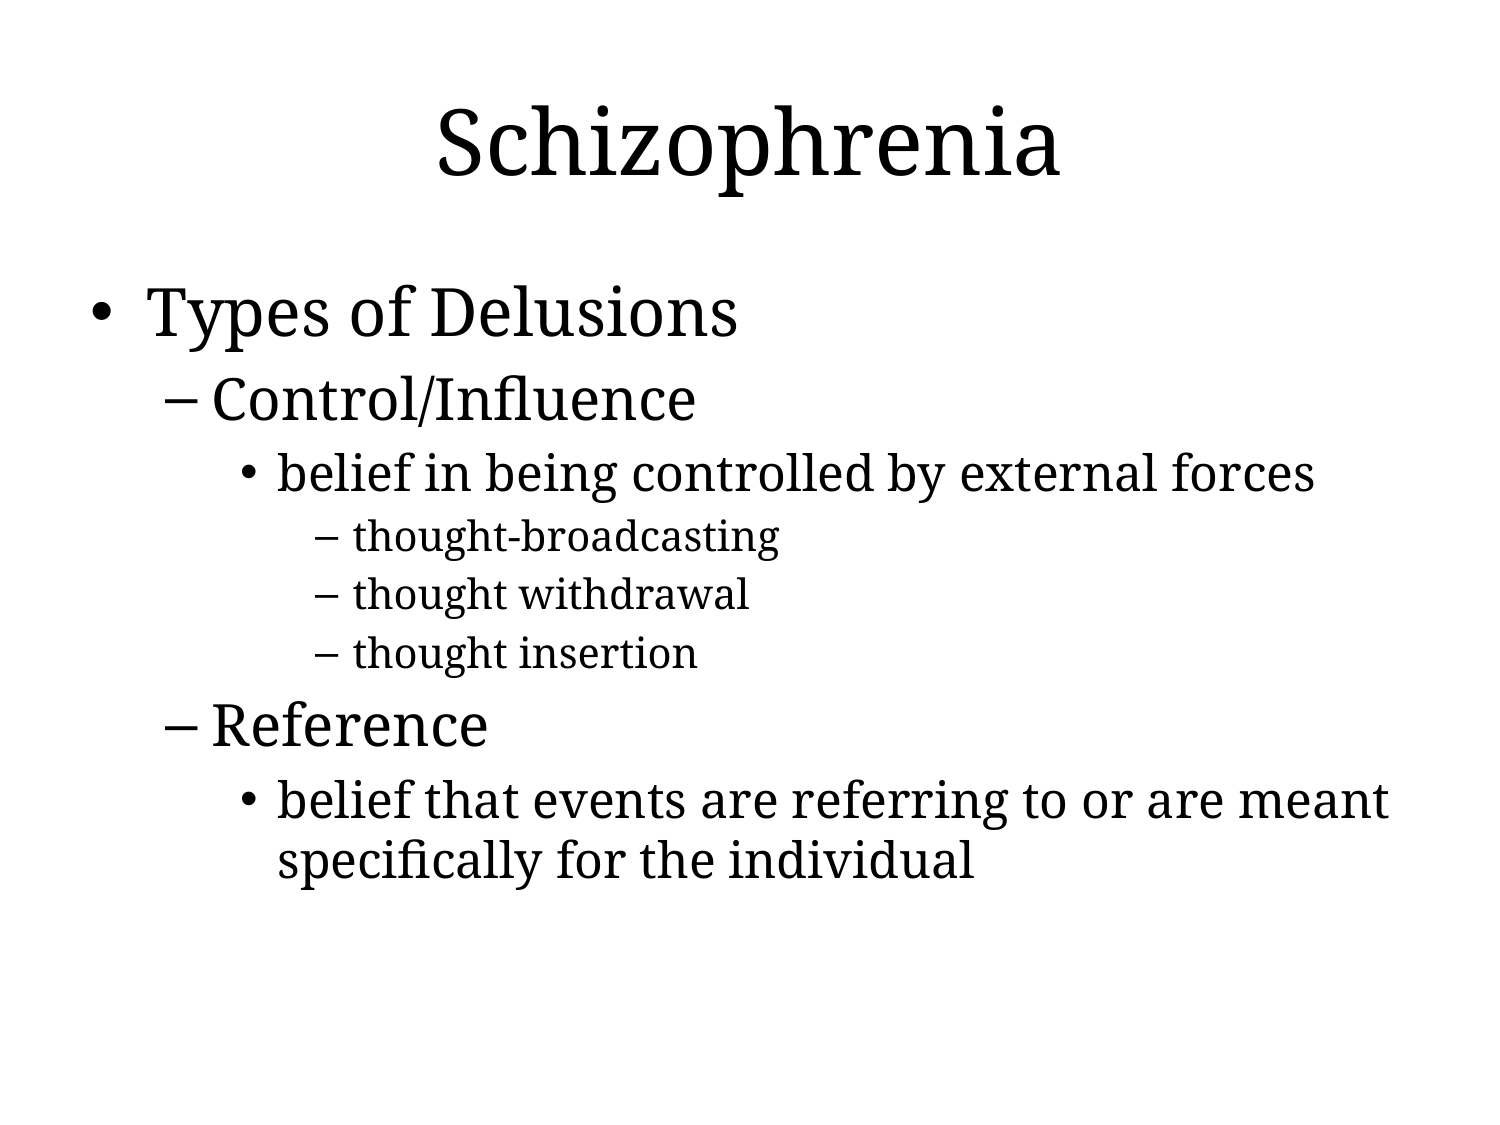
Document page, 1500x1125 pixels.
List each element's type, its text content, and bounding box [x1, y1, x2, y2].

list Types of Delusions Control/Influence belief in being controlled by external forces thought-broadcasting thought withdrawal thought insertion Reference belief that events are referring to or are meant specifically for the individual [74, 262, 1426, 1125]
title Schizophrenia [74, 44, 1426, 233]
